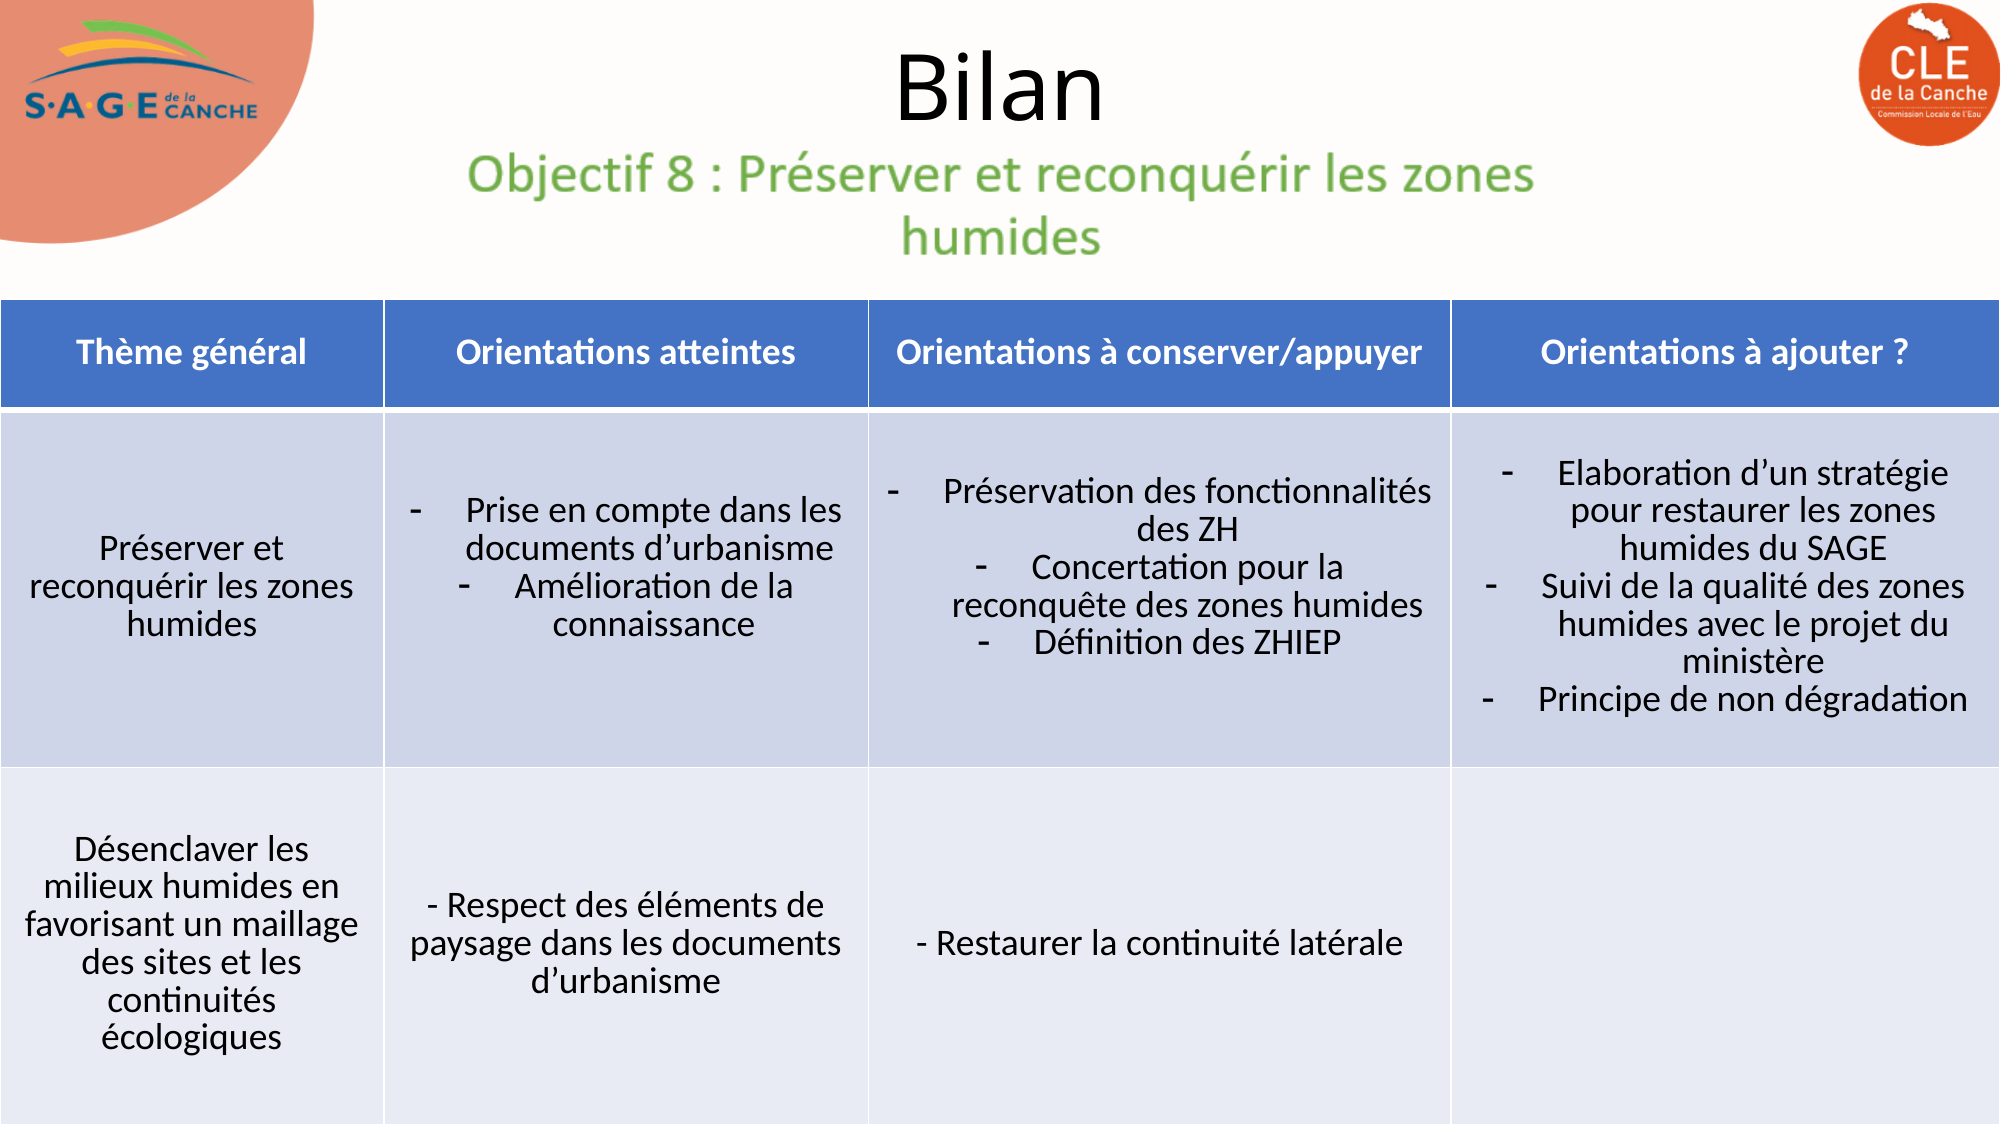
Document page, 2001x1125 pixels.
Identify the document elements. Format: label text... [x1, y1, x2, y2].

table_cell Préserver et reconquérir les zones humides [1, 413, 383, 767]
table_cell Désenclaver les milieux humides en favorisant un maillage des sites et les continuités écologiques [1, 768, 383, 1124]
title Bilan [137, 0, 1863, 200]
table_cell Prise en compte dans les documents d’urbanisme Amélioration de la connaissance [385, 413, 868, 767]
table_cell [1452, 768, 1999, 1124]
table_cell - Restaurer la continuité latérale [869, 768, 1450, 1124]
table_header Thème général [1, 300, 383, 407]
table_header Orientations atteintes [385, 300, 868, 407]
table_cell Elaboration d’un stratégie pour restaurer les zones humides du SAGE Suivi de la qualité des zones humides avec le projet du ministère Principe de non dégradation [1452, 413, 1999, 767]
table_cell Préservation des fonctionnalités des ZH Concertation pour la reconquête des zones humides Définition des ZHIEP [869, 413, 1450, 767]
table_header Orientations à conserver/appuyer [869, 300, 1450, 407]
picture [0, 0, 2001, 1125]
table_cell - Respect des éléments de paysage dans les documents d’urbanisme [385, 768, 868, 1124]
table_header Orientations à ajouter ? [1452, 300, 1999, 407]
